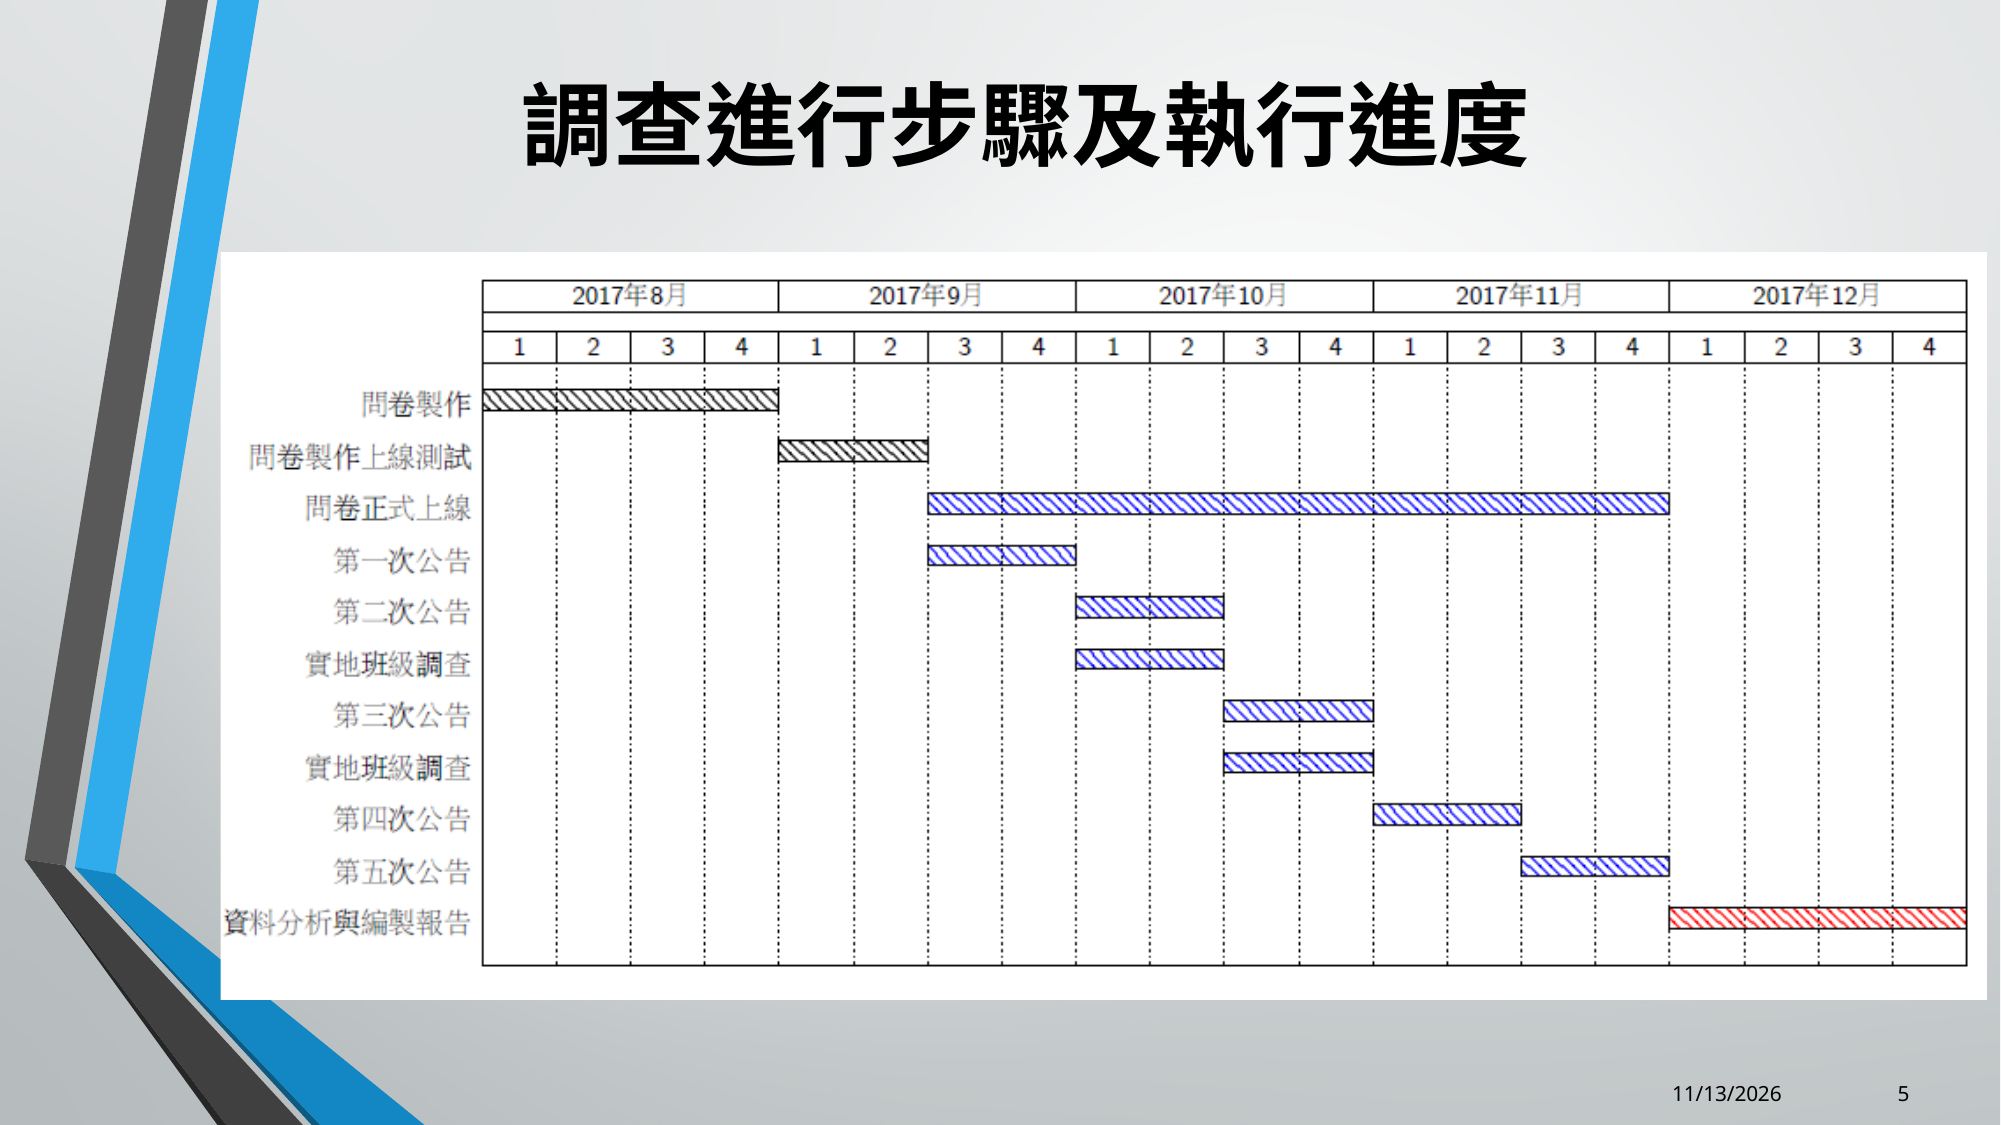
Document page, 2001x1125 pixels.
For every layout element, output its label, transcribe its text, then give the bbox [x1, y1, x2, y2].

picture [220, 251, 1988, 1001]
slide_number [1609, 1065, 1797, 1125]
slide_number 5 [1834, 1064, 1925, 1125]
text_box 調查進行步驟及執行進度 [387, 60, 1666, 186]
